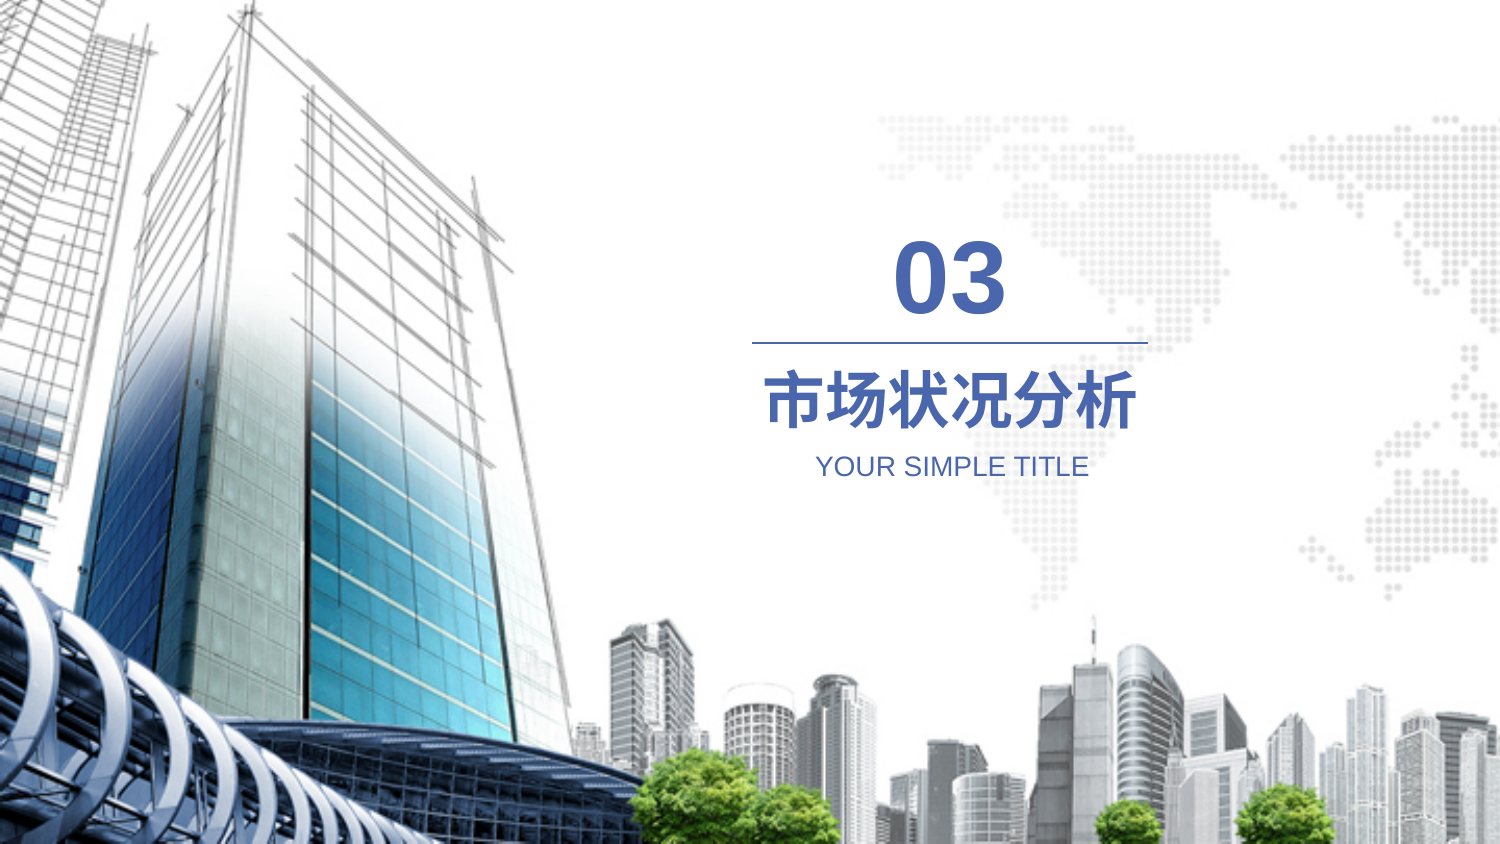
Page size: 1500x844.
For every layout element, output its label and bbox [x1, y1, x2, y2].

text_box [746, 353, 1154, 491]
picture [0, 0, 1500, 844]
